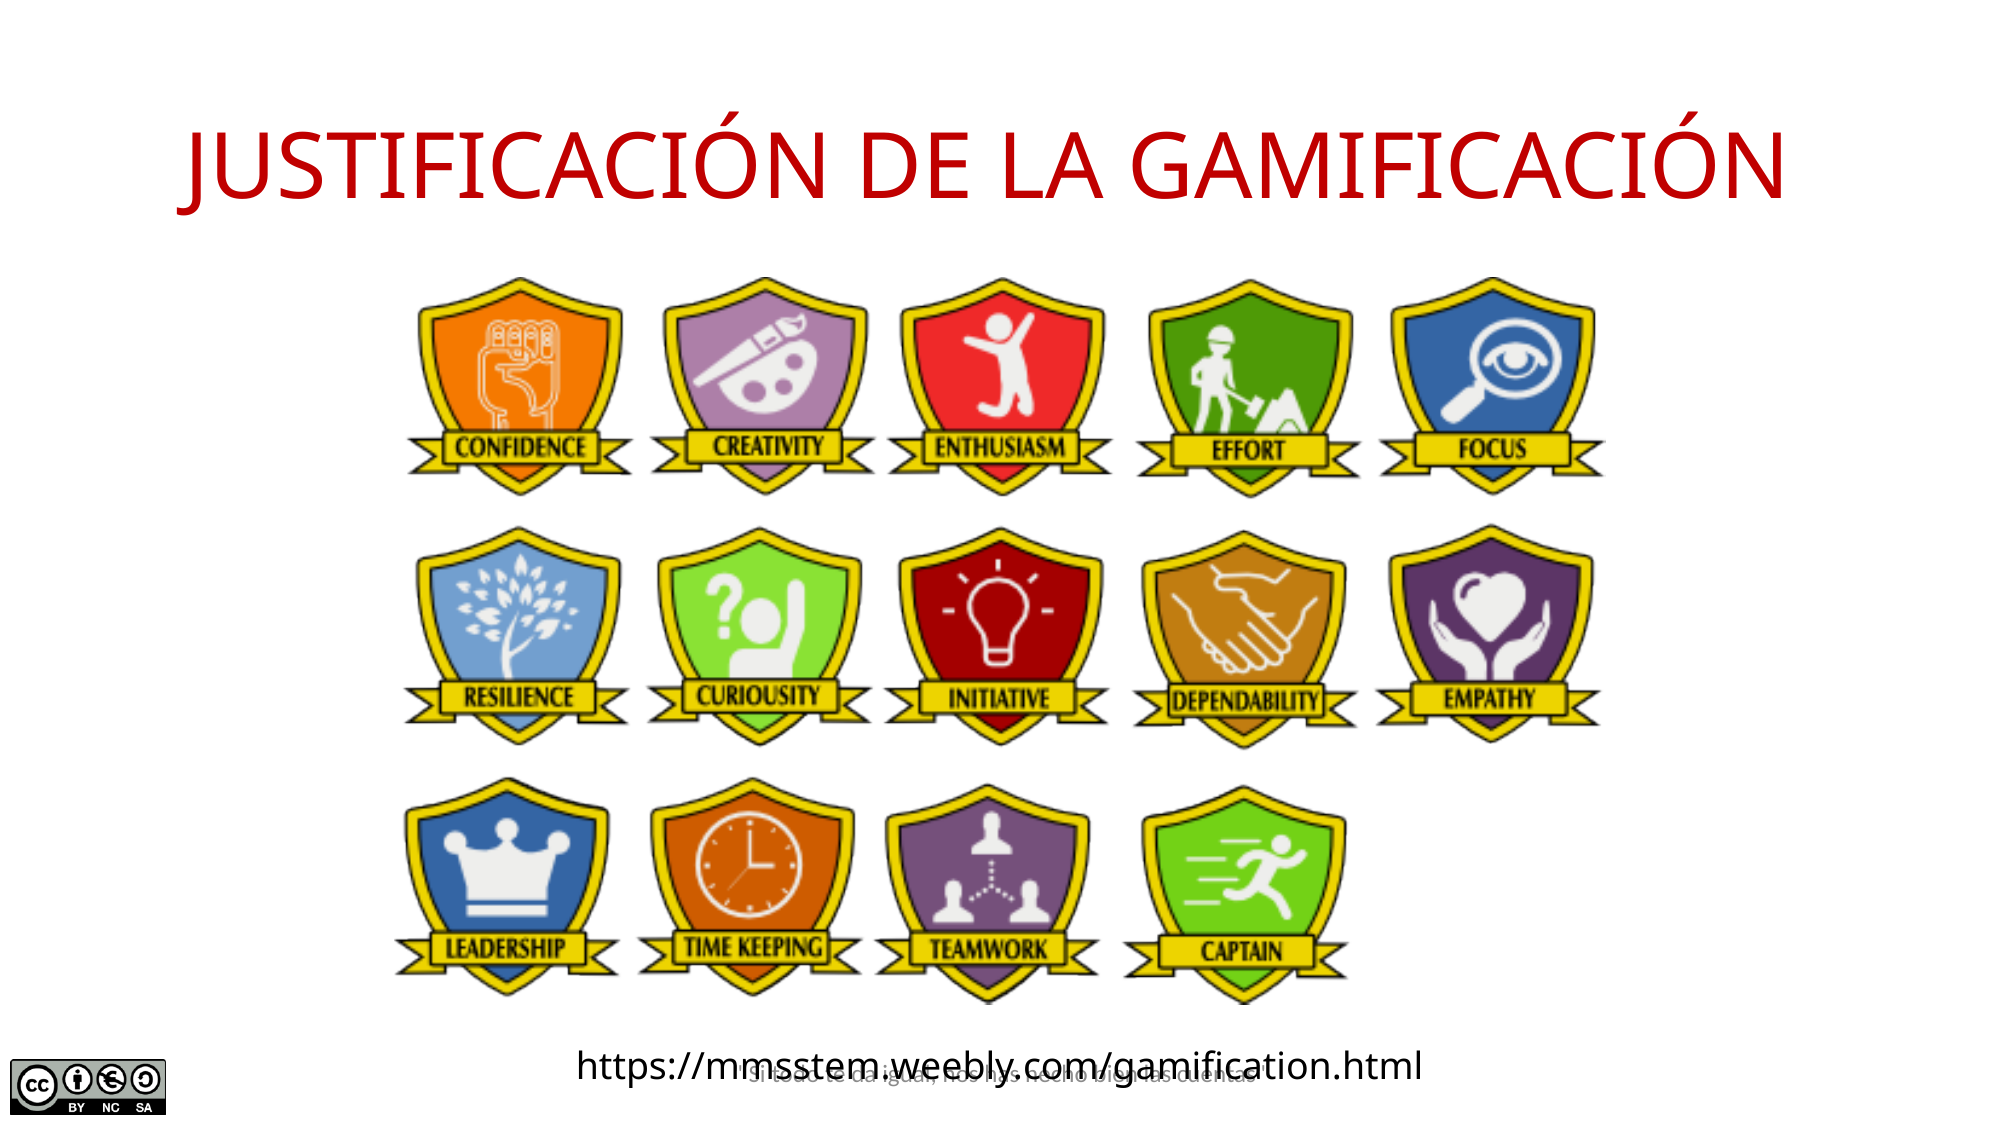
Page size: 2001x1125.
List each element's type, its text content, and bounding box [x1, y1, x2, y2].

text_box https://mmsstem.weebly.com/gamification.html [561, 1034, 1439, 1095]
footer " Si todo te da igual, nos has hecho bien las cuentas" [662, 1042, 1338, 1103]
title JUSTIFICACIÓN DE LA GAMIFICACIÓN [0, 59, 2000, 278]
picture [394, 277, 1606, 1005]
picture [10, 1059, 166, 1115]
